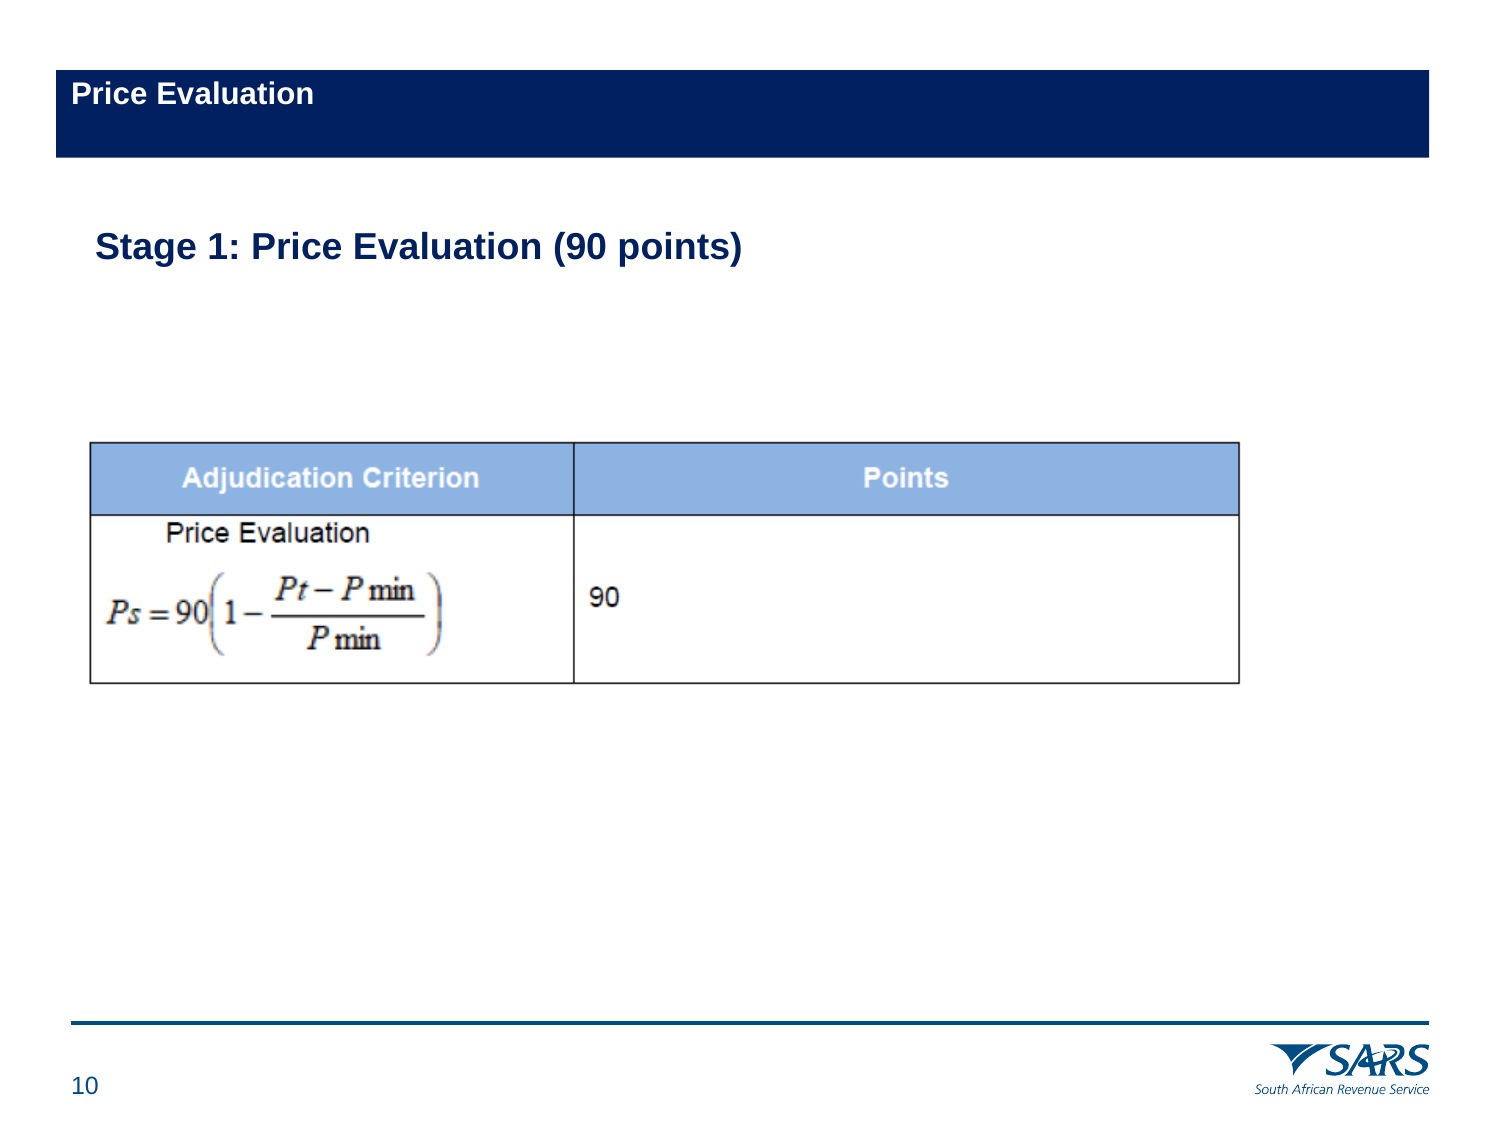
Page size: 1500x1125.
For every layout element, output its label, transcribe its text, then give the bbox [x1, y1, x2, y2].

title Price Evaluation [56, 70, 1430, 158]
list Stage 1: Price Evaluation (90 points) [79, 214, 1453, 911]
picture [46, 414, 1273, 711]
slide_number 9 [56, 1054, 394, 1115]
